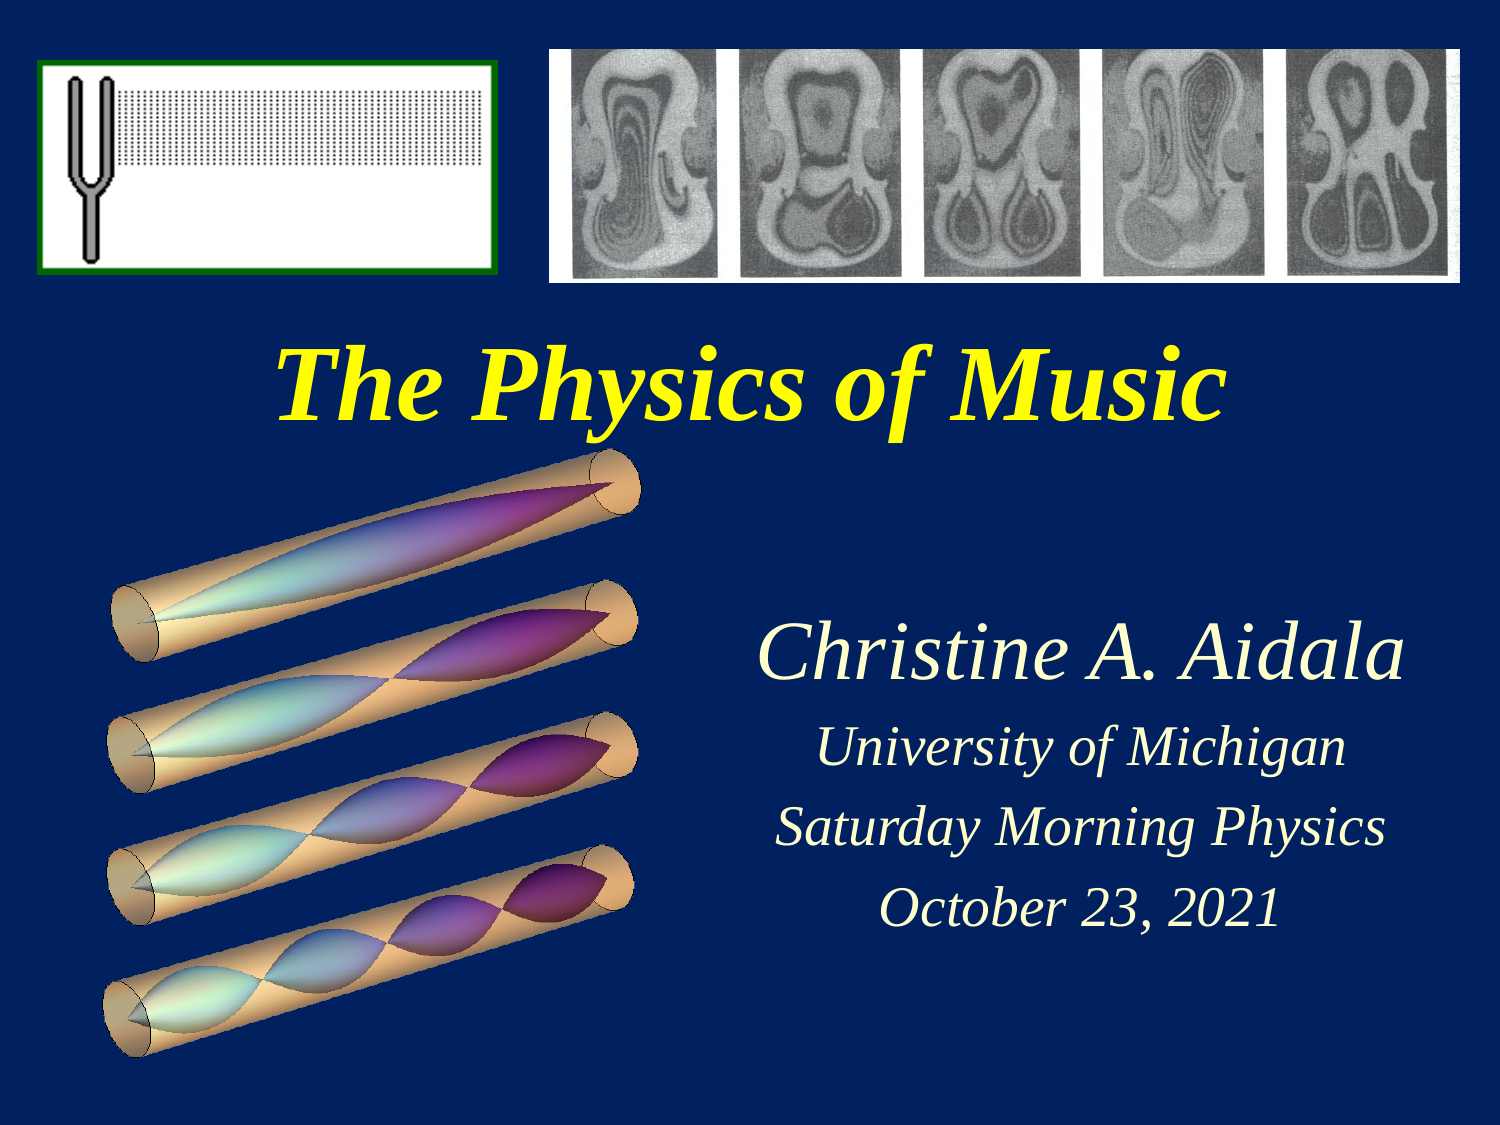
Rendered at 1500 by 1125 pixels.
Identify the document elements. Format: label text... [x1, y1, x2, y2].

picture [37, 60, 499, 276]
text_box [87, 437, 651, 1076]
picture [549, 49, 1460, 283]
title The Physics of Music [112, 200, 1388, 554]
subtitle Christine A. Aidala University of Michigan Saturday Morning Physics October 23, 2021 [737, 587, 1425, 950]
